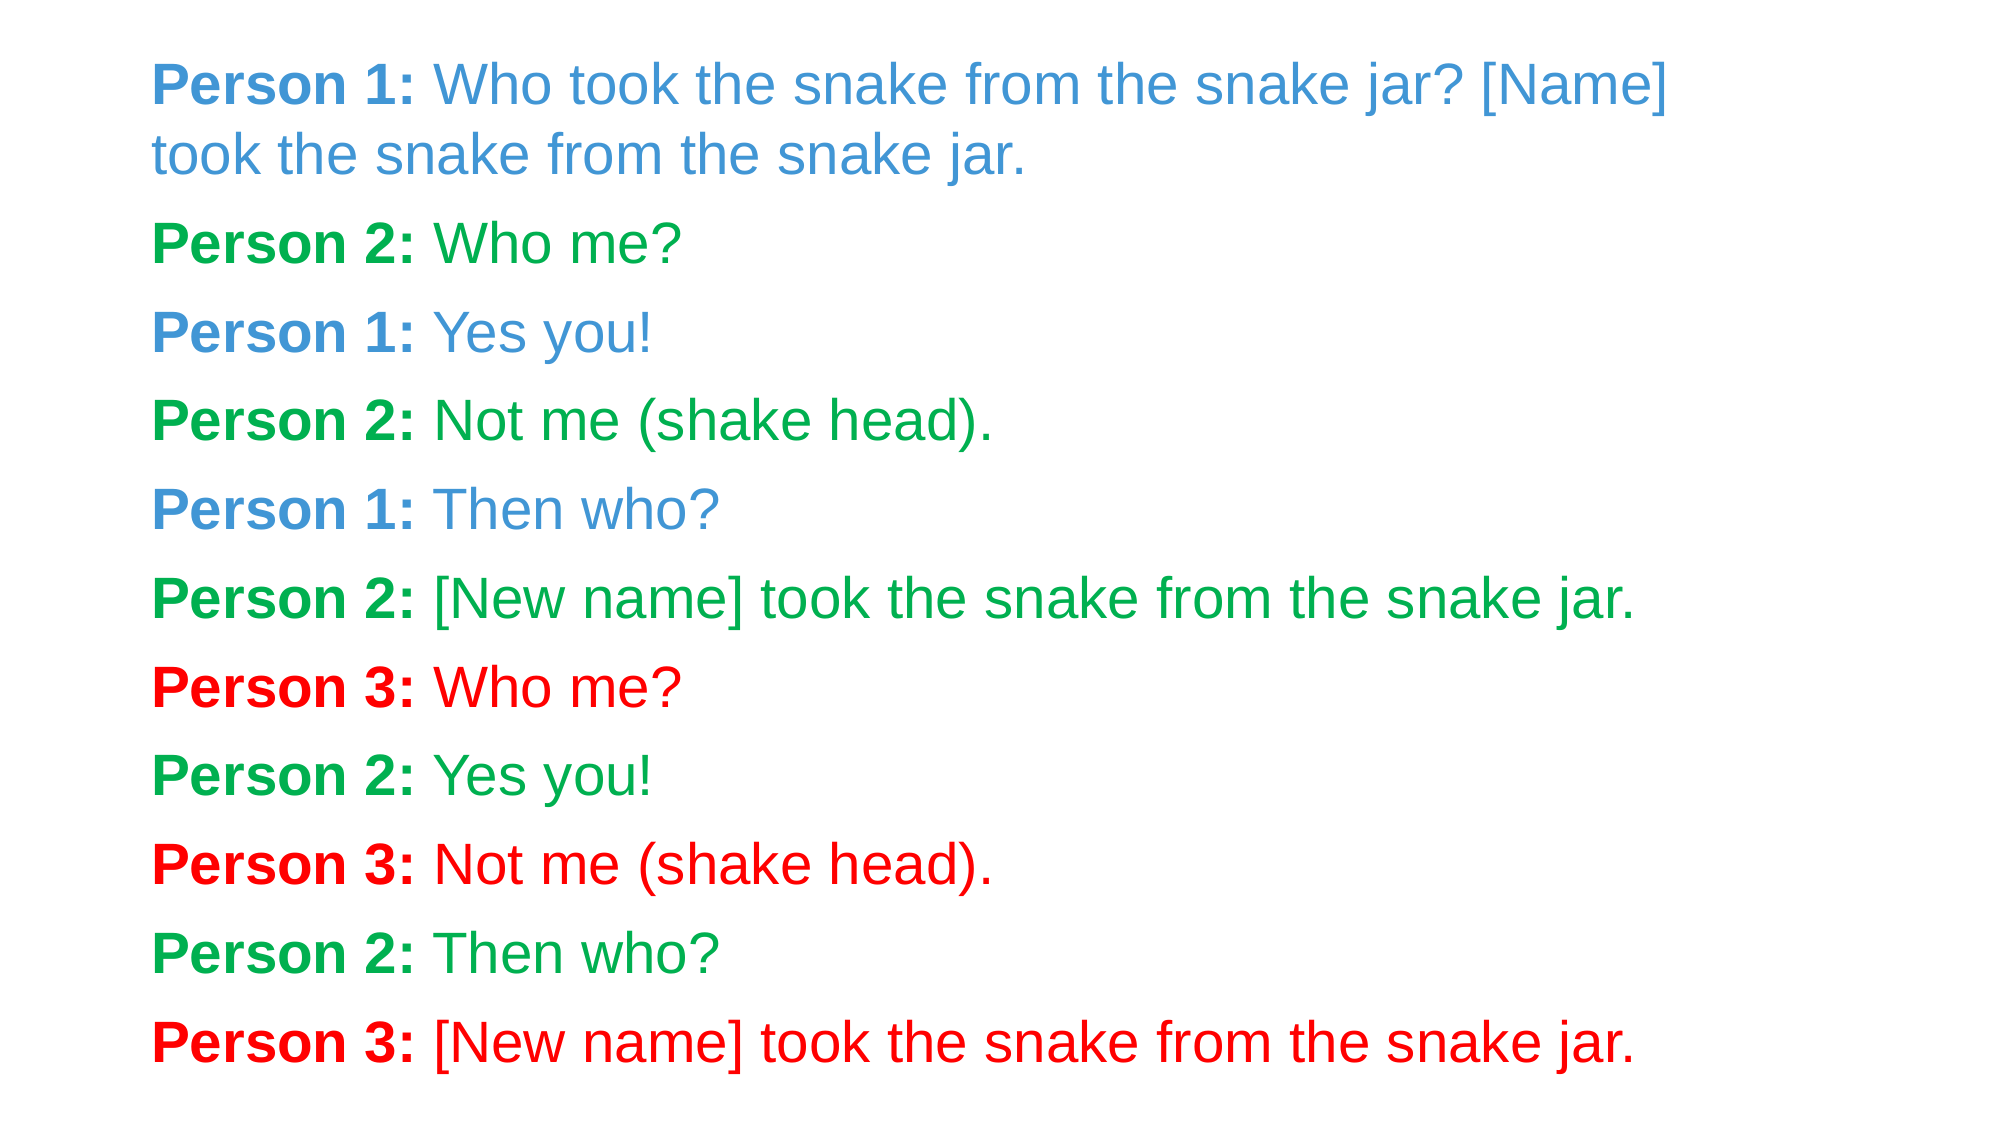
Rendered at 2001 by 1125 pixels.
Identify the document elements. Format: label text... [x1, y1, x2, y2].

text_box Person 1: Who took the snake from the snake jar? [Name] took the snake from the snake jar. Person 2: Who me? Person 1: Yes you! Person 2: Not me (shake head). Person 1: Then who? Person 2: [New name] took the snake from the snake jar. Person 3: Who me? Person 2: Yes you! Person 3: Not me (shake head). Person 2: Then who? Person 3: [New name] took the snake from the snake jar. [136, 38, 1775, 1082]
